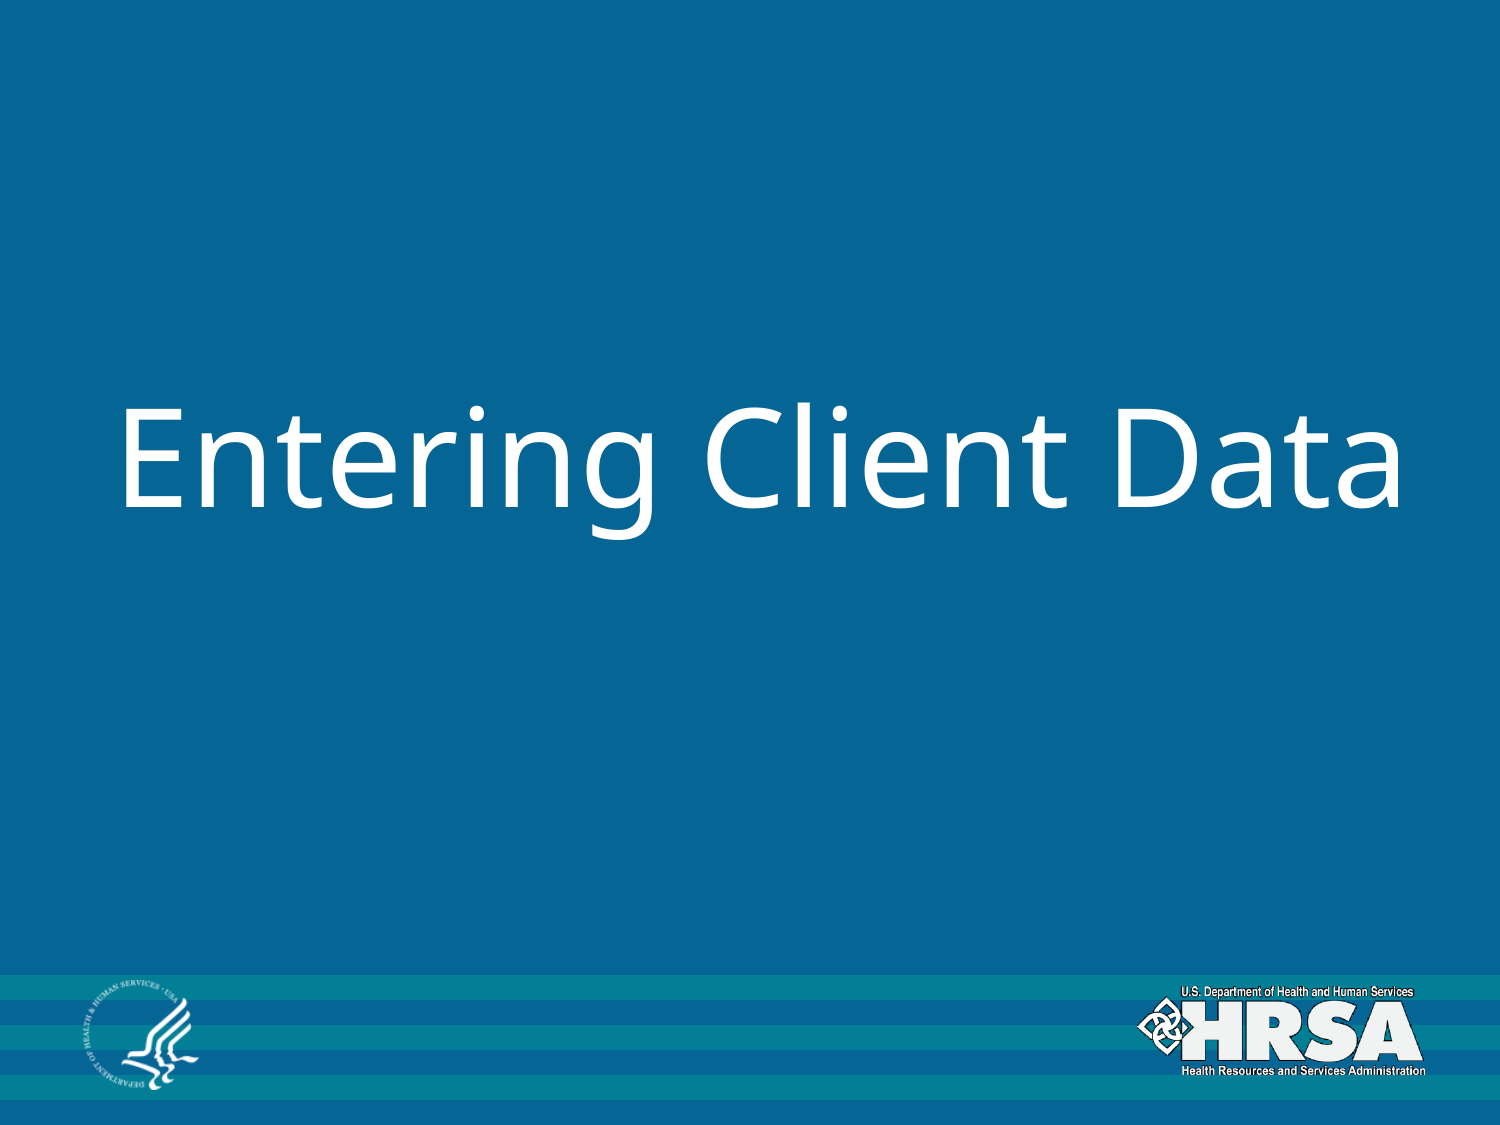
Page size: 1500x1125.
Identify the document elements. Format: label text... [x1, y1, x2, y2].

list Entering Client Data [87, 362, 1438, 613]
picture [1355, 1066, 1384, 1075]
picture [1332, 1069, 1344, 1075]
picture [1137, 986, 1425, 1061]
picture [1397, 1066, 1418, 1075]
picture [87, 1052, 95, 1060]
picture [1183, 1066, 1203, 1075]
picture [1279, 1068, 1297, 1075]
picture [1387, 1067, 1394, 1075]
picture [1302, 1066, 1332, 1075]
picture [75, 980, 200, 1090]
picture [1349, 1066, 1354, 1075]
picture [1219, 1066, 1274, 1075]
